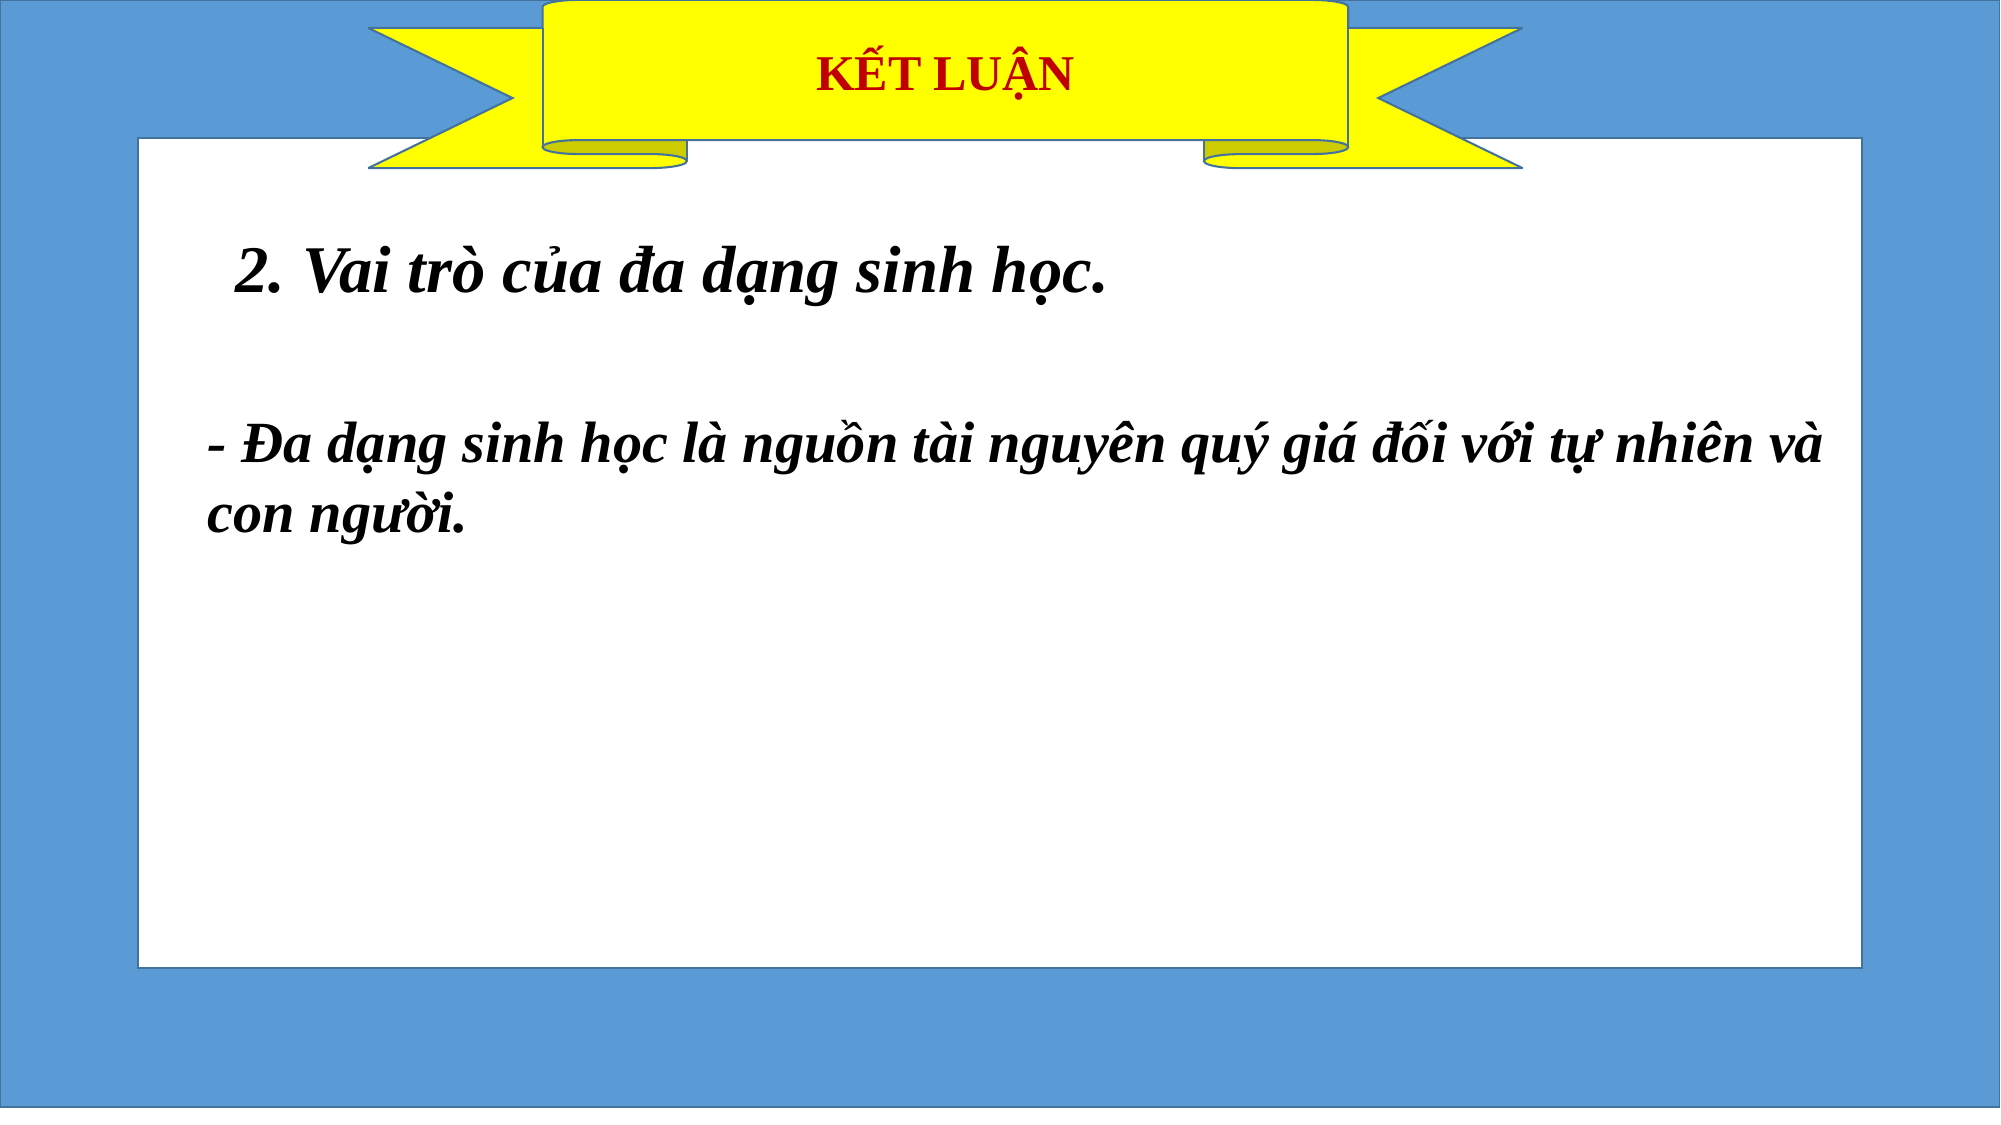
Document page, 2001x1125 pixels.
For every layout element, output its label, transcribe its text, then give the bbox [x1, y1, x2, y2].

text_box 2. Vai trò của đa dạng sinh học. [193, 218, 1153, 313]
text_box - Đa dạng sinh học là nguồn tài nguyên quý giá đối với tự nhiên và con người. [193, 396, 1940, 552]
text_box KẾT LUẬN [367, 0, 1524, 170]
text_box [0, 0, 2000, 1108]
